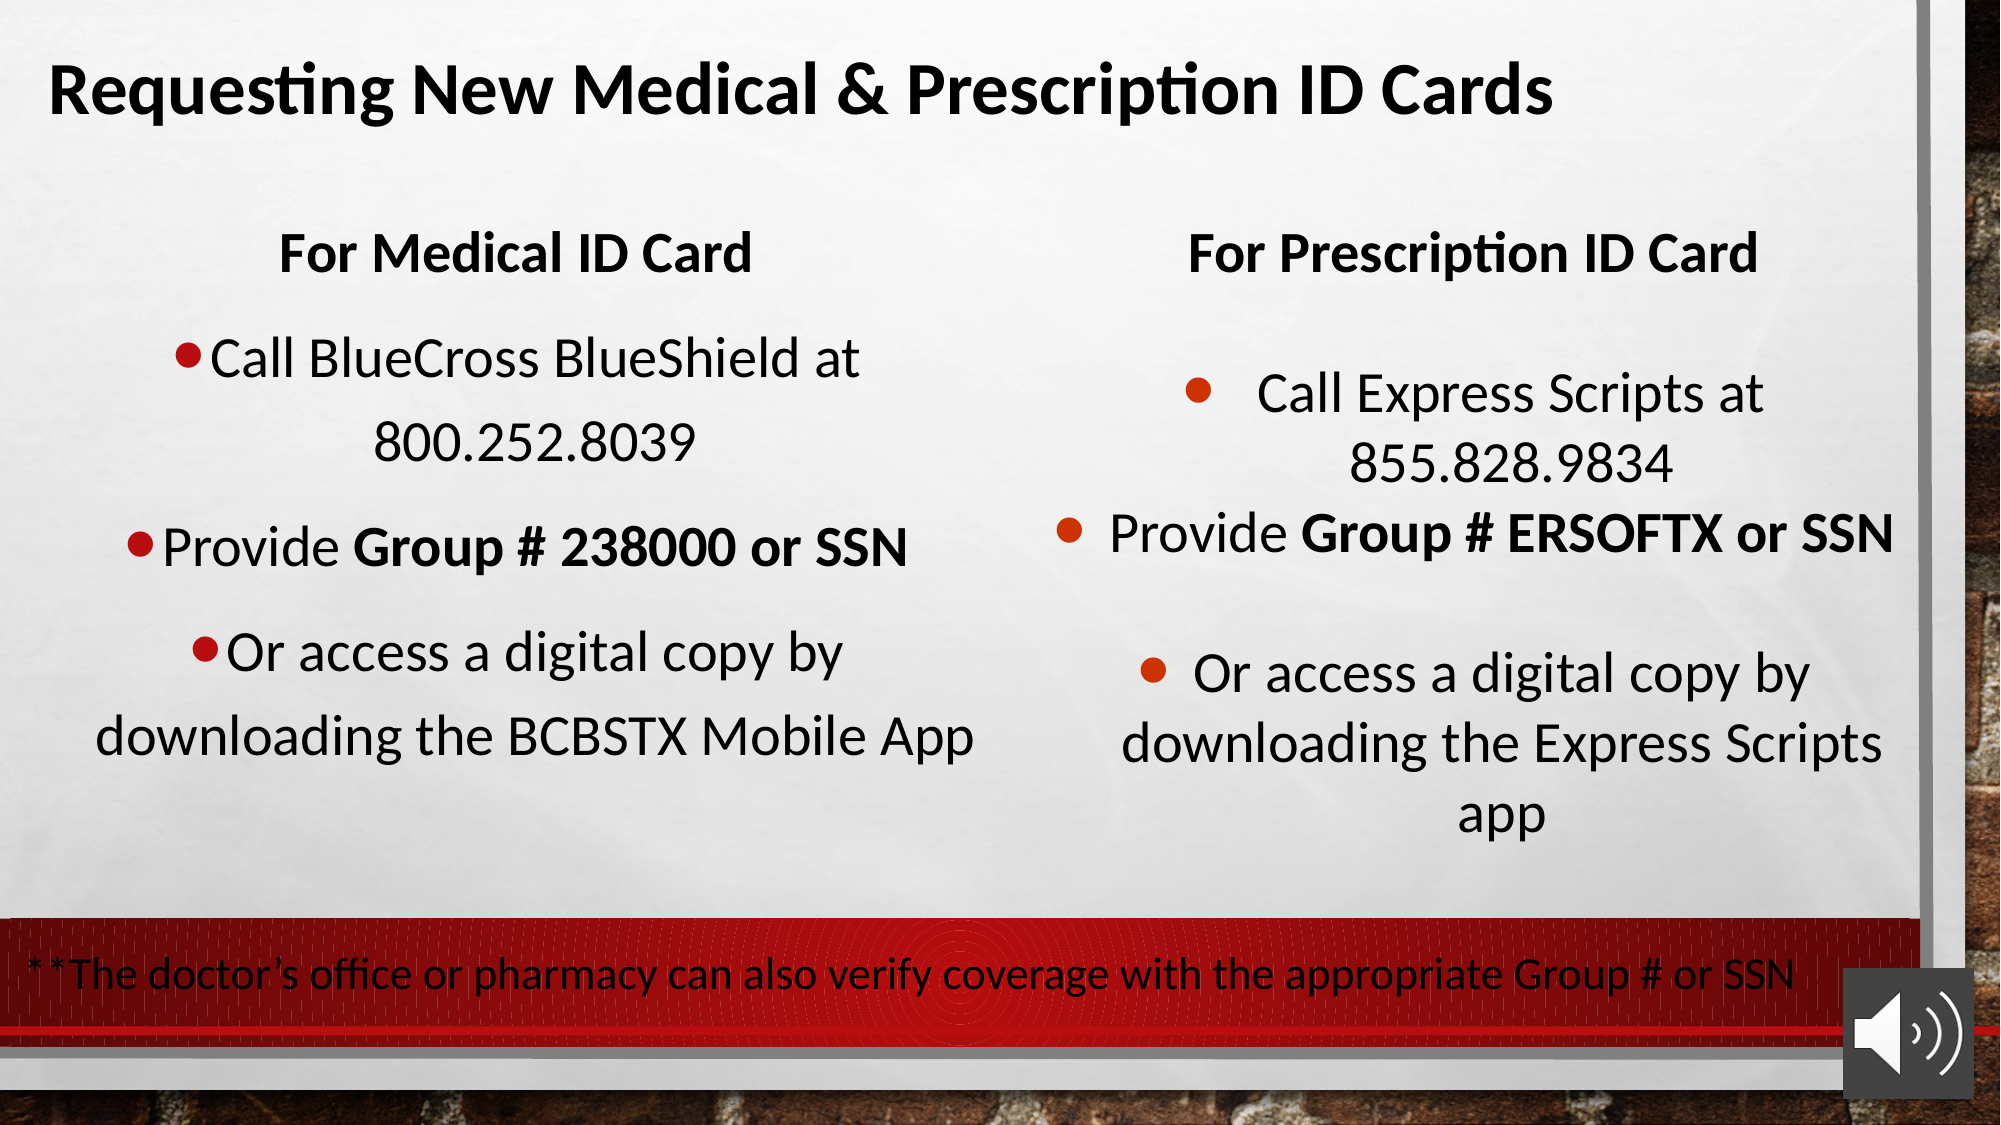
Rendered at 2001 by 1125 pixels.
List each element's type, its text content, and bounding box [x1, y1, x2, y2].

text_box **The doctor’s office or pharmacy can also verify coverage with the appropriate Group # or SSN [8, 936, 1860, 1051]
title Requesting New Medical & Prescription ID Cards [33, 0, 1626, 181]
text_box For Prescription ID Card Call Express Scripts at 855.828.9834 Provide Group # ERSOFTX or SSN Or access a digital copy by downloading the Express Scripts app [1029, 206, 1919, 897]
picture [0, 0, 2000, 1125]
list For Medical ID Card Call BlueCross BlueShield at 800.252.8039 Provide Group # 238000 or SSN Or access a digital copy by downloading the BCBSTX Mobile App [33, 209, 1000, 845]
